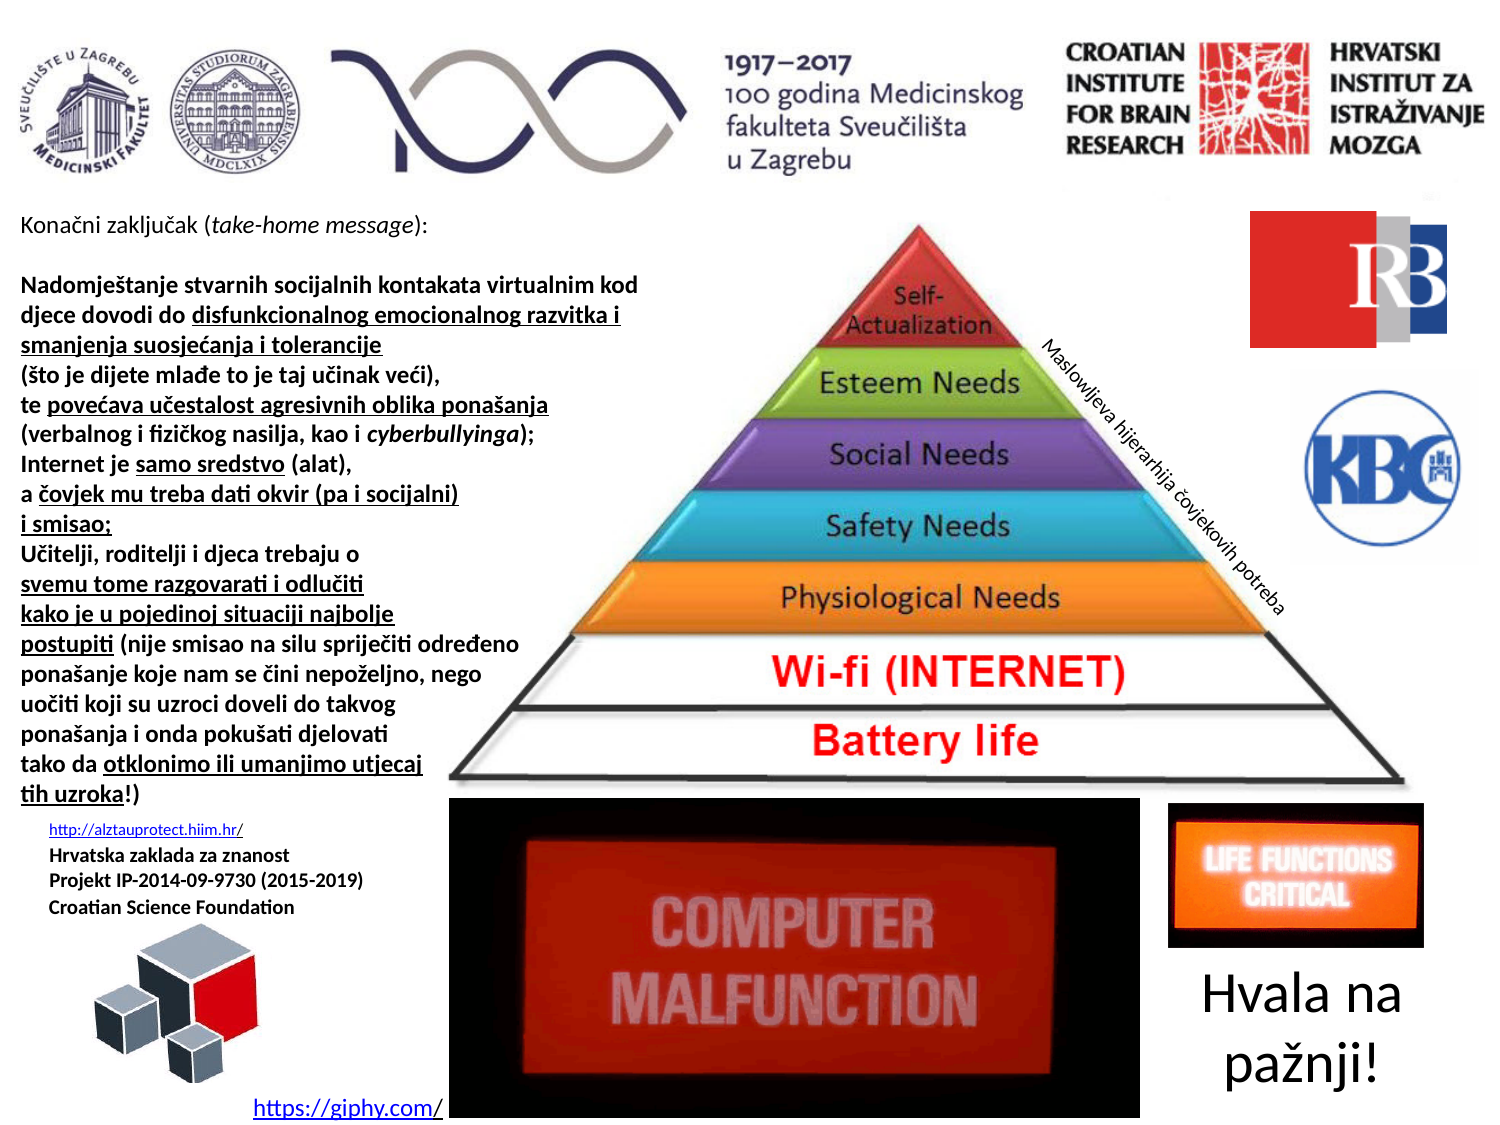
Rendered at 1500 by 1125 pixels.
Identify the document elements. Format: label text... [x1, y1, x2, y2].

text_box Hrvatska zaklada za znanost Projekt IP-2014-09-9730 (2015-2019) [34, 834, 385, 899]
text_box Croatian Science Foundation [29, 886, 366, 927]
text_box Konačni zaključak (take-home message): Nadomještanje stvarnih socijalnih kontakata virtualnim kod djece dovodi do disfunkcionalnog emocionalnog razvitka i smanjenja suosjećanja i tolerancije (što je dijete mlađe to je taj učinak veći), te povećava učestalost agresivnih oblika ponašanja (verbalnog i fizičkog nasilja, kao i cyberbullyinga); Internet je samo sredstvo (alat), a čovjek mu treba dati okvir (pa i socijalni) i smisao; Učitelji, roditelji i djeca trebaju o svemu tome razgovarati i odlučiti kako je u pojedinoj situaciji najbolje postupiti (nije smisao na silu spriječiti određeno ponašanje koje nam se čini nepoželjno, nego uočiti koji su uzroci doveli do takvog ponašanja i onda pokušati djelovati tako da otklonimo ili umanjimo utjecaj tih uzroka!) [5, 229, 366, 815]
text_box http://alztauprotect.hiim.hr/ [34, 811, 283, 847]
picture [79, 915, 272, 1083]
text_box https://giphy.com/ [238, 1084, 447, 1125]
picture [0, 20, 1500, 1118]
title Hvala na pažnji! [1145, 947, 1447, 1102]
